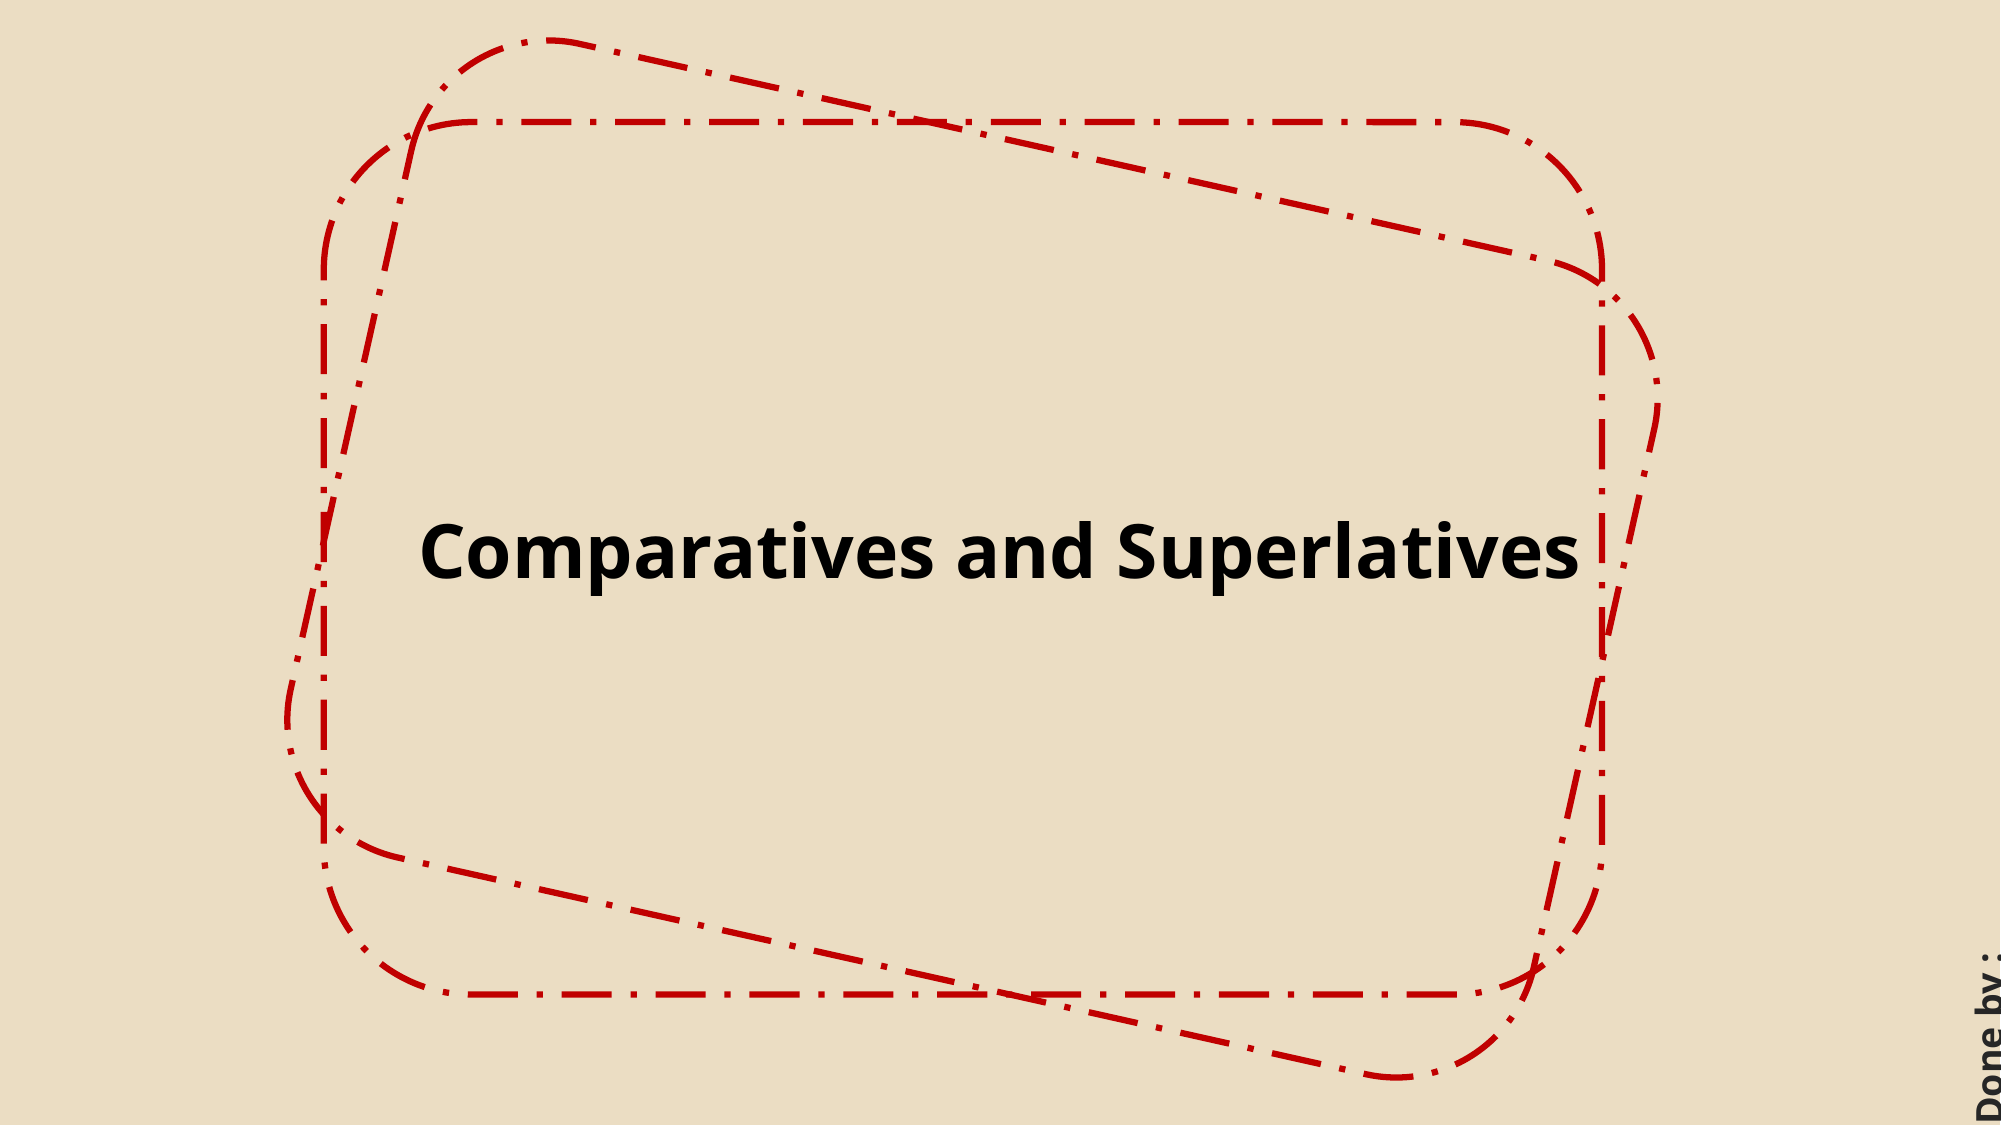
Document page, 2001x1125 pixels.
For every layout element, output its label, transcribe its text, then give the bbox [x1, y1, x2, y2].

text_box Comparatives and Superlatives [1603, 407, 1659, 826]
text_box [286, 39, 1659, 1079]
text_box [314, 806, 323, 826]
text_box [933, 121, 1604, 285]
text_box [322, 132, 416, 536]
text_box [322, 816, 1007, 996]
text_box [1534, 658, 1604, 973]
text_box Comparatives and Superlatives [314, 390, 323, 575]
